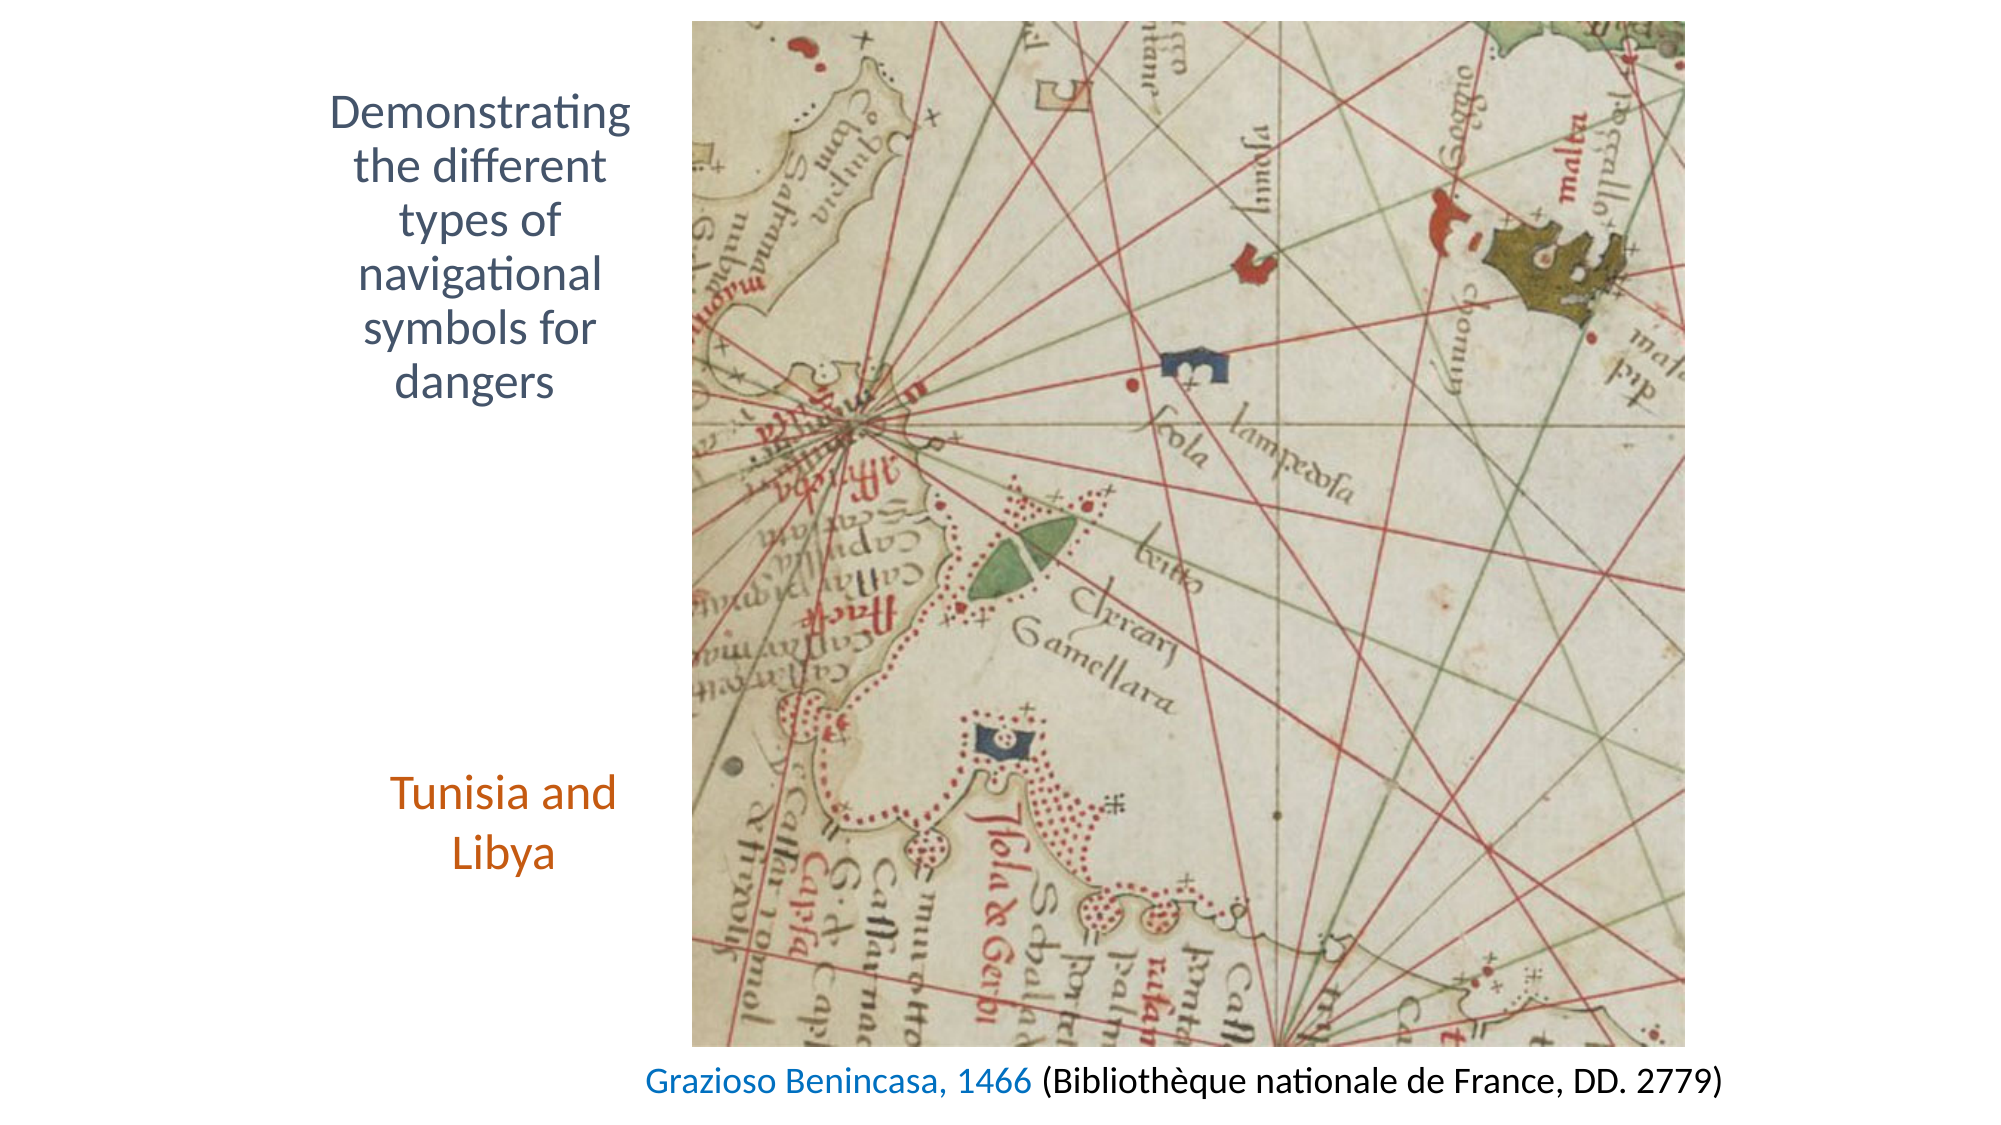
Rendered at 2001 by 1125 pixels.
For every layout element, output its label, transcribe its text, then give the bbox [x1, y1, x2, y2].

picture [692, 20, 1685, 1047]
text_box Grazioso Benincasa, 1466 (Bibliothèque nationale de France, DD. 2779) [586, 1048, 1792, 1125]
text_box Tunisia and Libya [350, 752, 658, 948]
text_box Demonstrating the different types of navigational symbols for dangers [303, 78, 658, 417]
